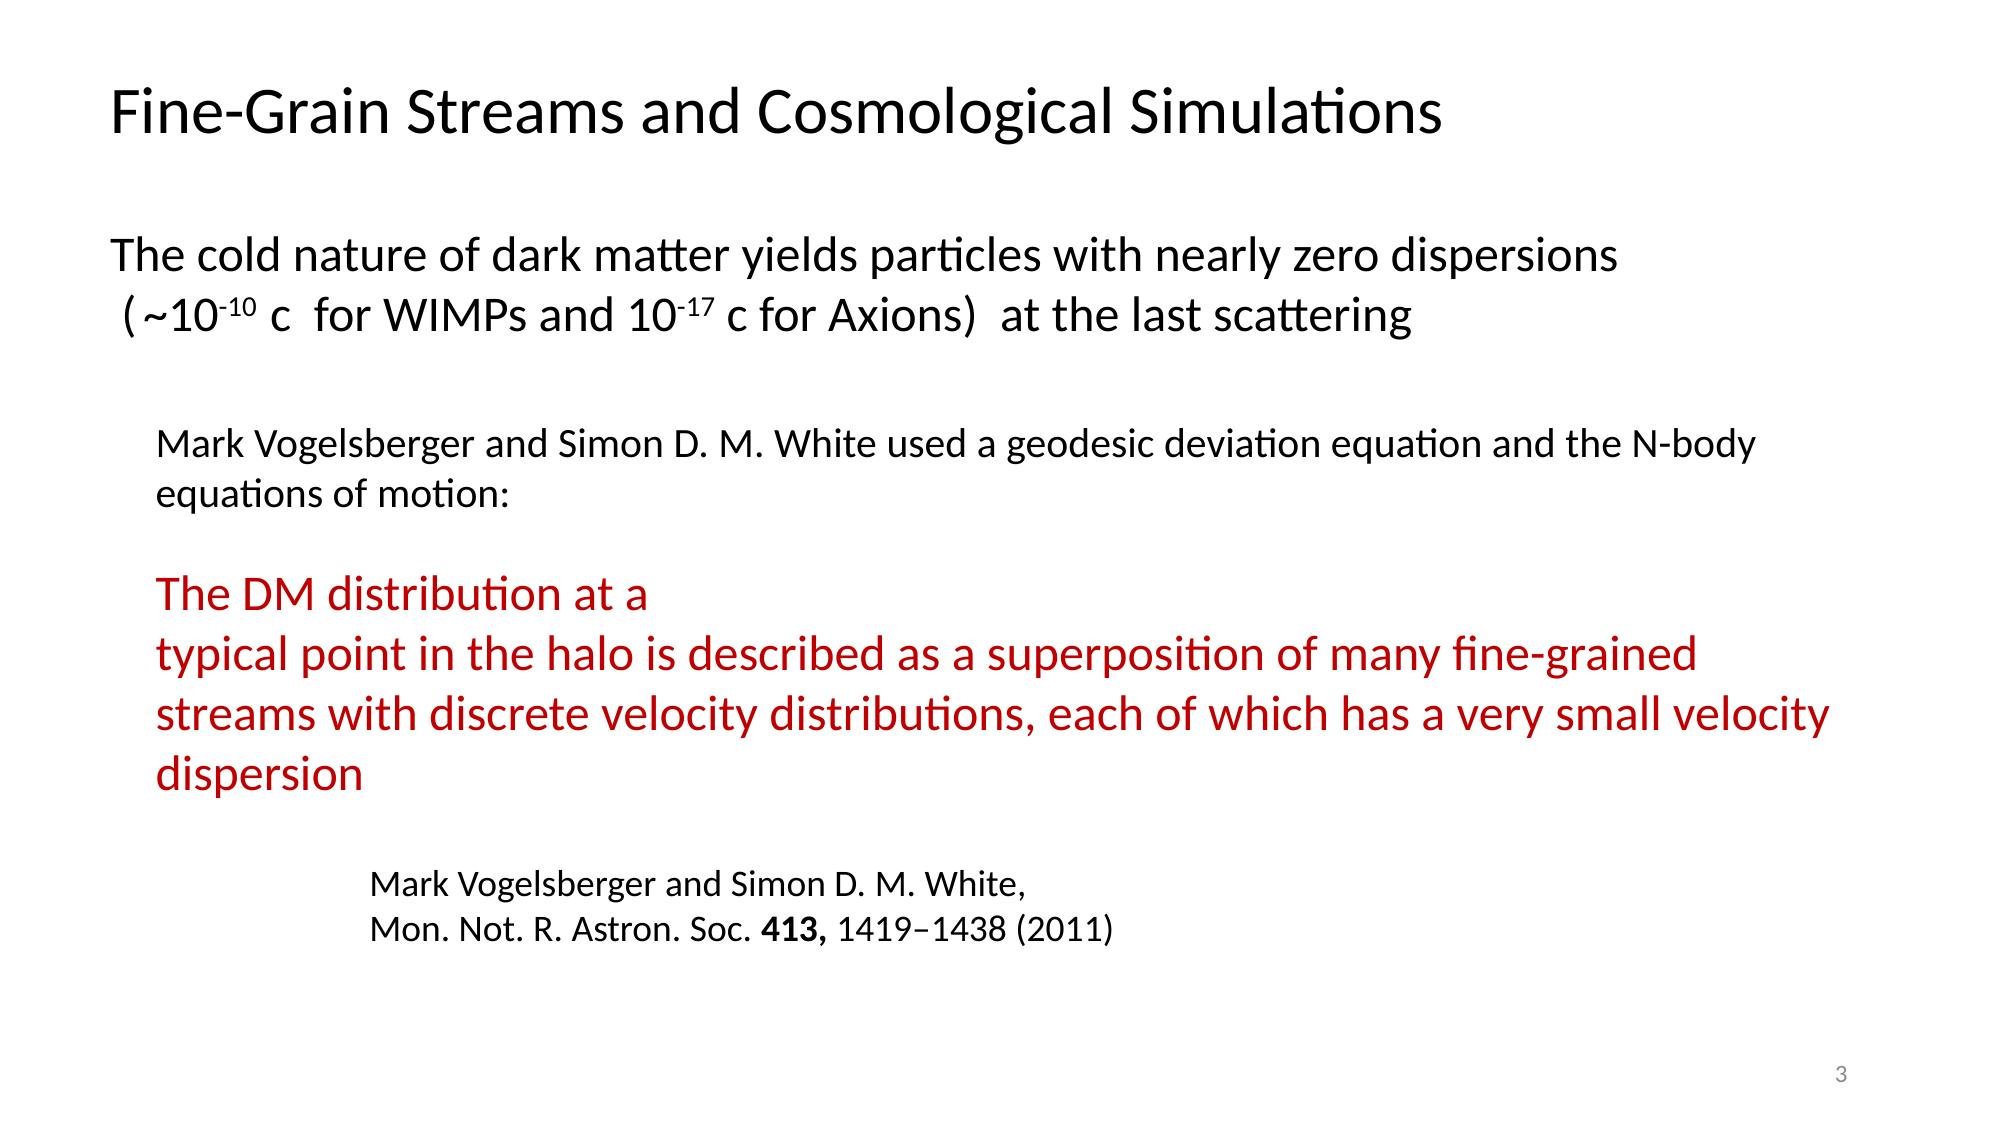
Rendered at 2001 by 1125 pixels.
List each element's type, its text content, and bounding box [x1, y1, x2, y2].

text_box Mark Vogelsberger and Simon D. M. White used a geodesic deviation equation and the N-body equations of motion: The DM distribution at a typical point in the halo is described as a superposition of many fine-grained streams with discrete velocity distributions, each of which has a very small velocity dispersion [140, 408, 1870, 809]
text_box Mark Vogelsberger and Simon D. M. White, Mon. Not. R. Astron. Soc. 413, 1419–1438 (2011) [354, 851, 1355, 957]
text_box The cold nature of dark matter yields particles with nearly zero dispersions ( ~10-10 c for WIMPs and 10-17 c for Axions) at the last scattering [95, 213, 1916, 357]
text_box Fine-Grain Streams and Cosmological Simulations [95, 59, 1929, 154]
slide_number 3 [1412, 1042, 1863, 1103]
